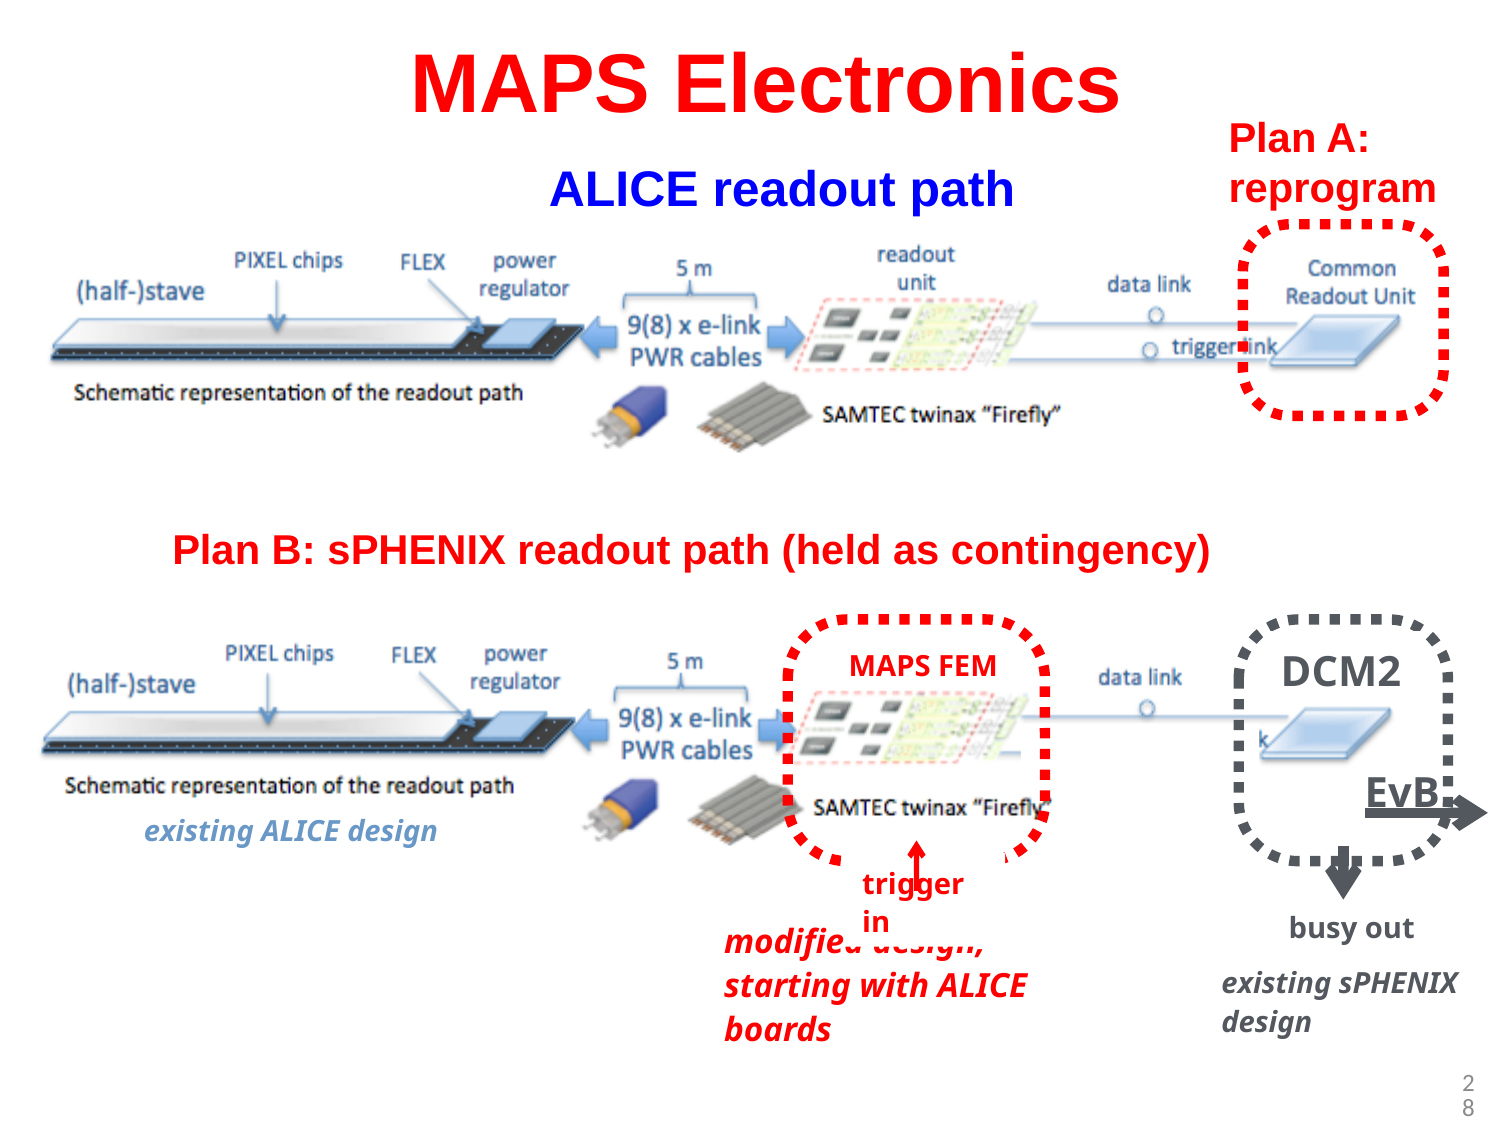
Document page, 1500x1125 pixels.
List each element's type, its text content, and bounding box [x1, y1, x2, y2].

slide_number 28 [1450, 1065, 1478, 1101]
title MAPS Electronics [125, 0, 1407, 204]
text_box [1219, 101, 1447, 417]
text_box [4, 514, 1500, 1057]
picture [13, 233, 1458, 472]
text_box ALICE readout path [543, 150, 1022, 222]
